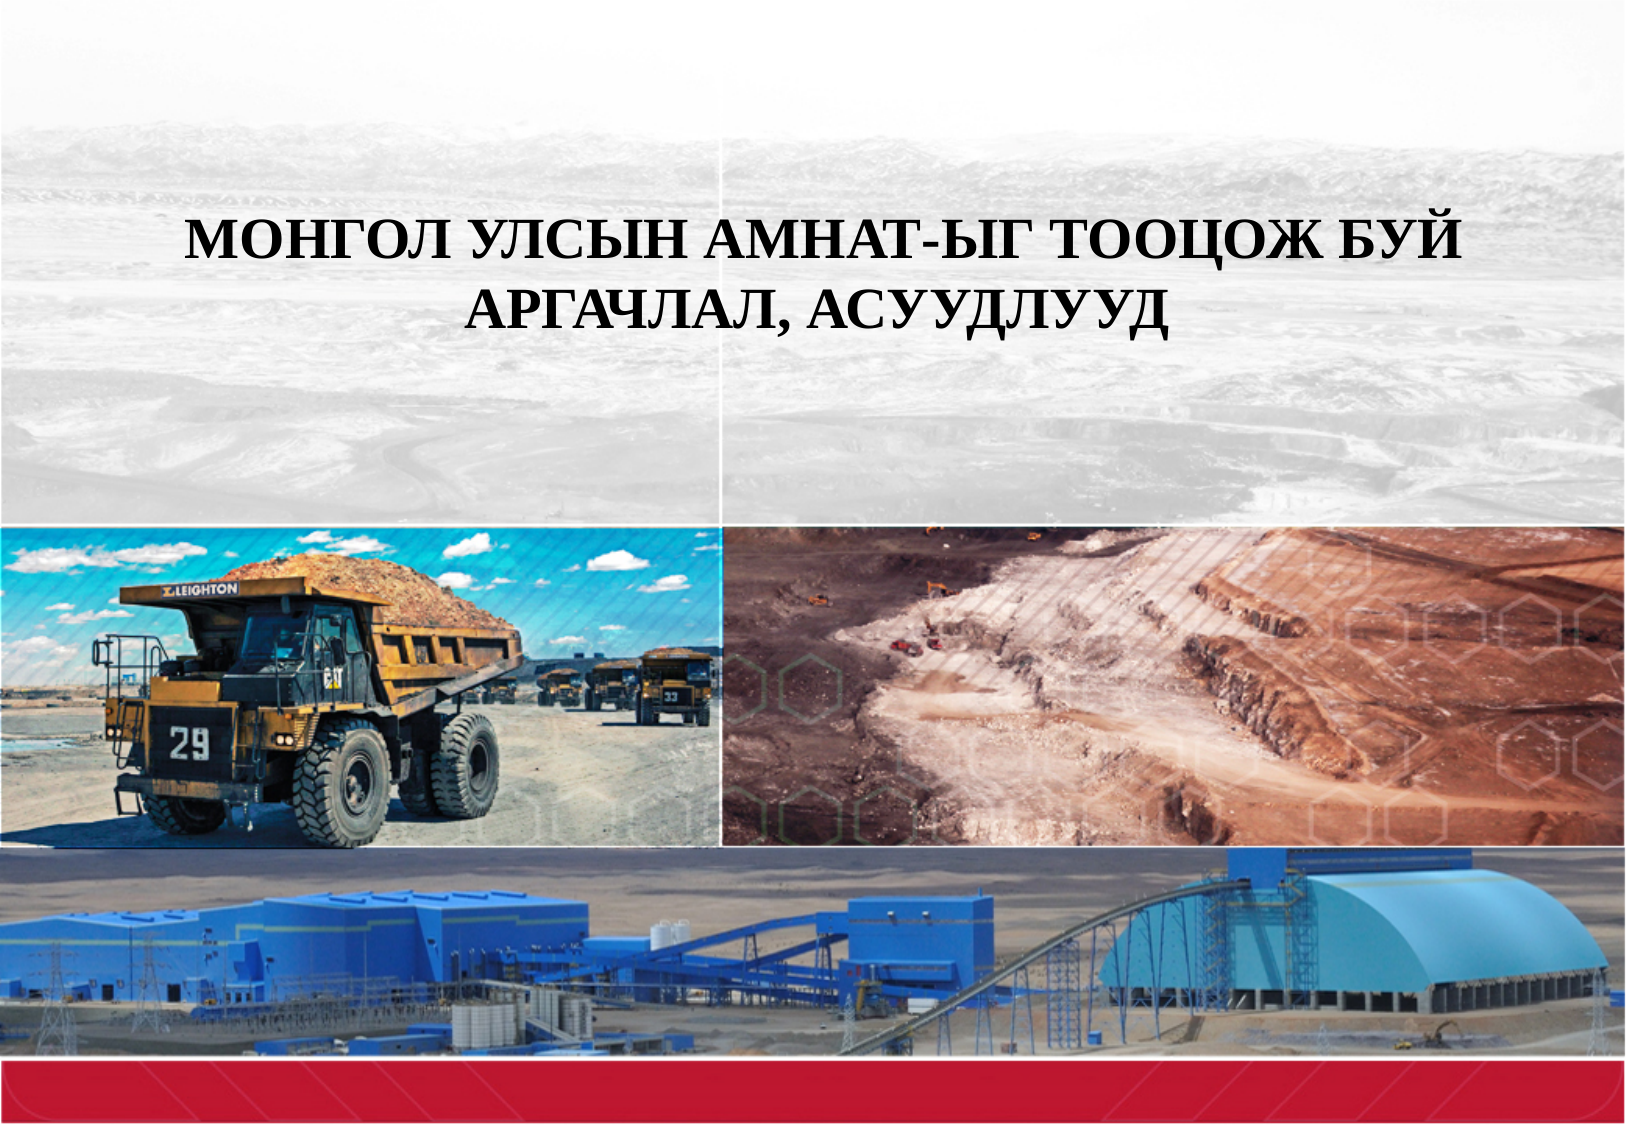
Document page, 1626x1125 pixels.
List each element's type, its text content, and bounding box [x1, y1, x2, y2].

text_box МОНГОЛ УЛСЫН АМНАТ-ЫГ ТООЦОЖ БУЙ АРГАЧЛАЛ, АСУУДЛУУД [159, 193, 1489, 348]
picture [0, 0, 1626, 1125]
